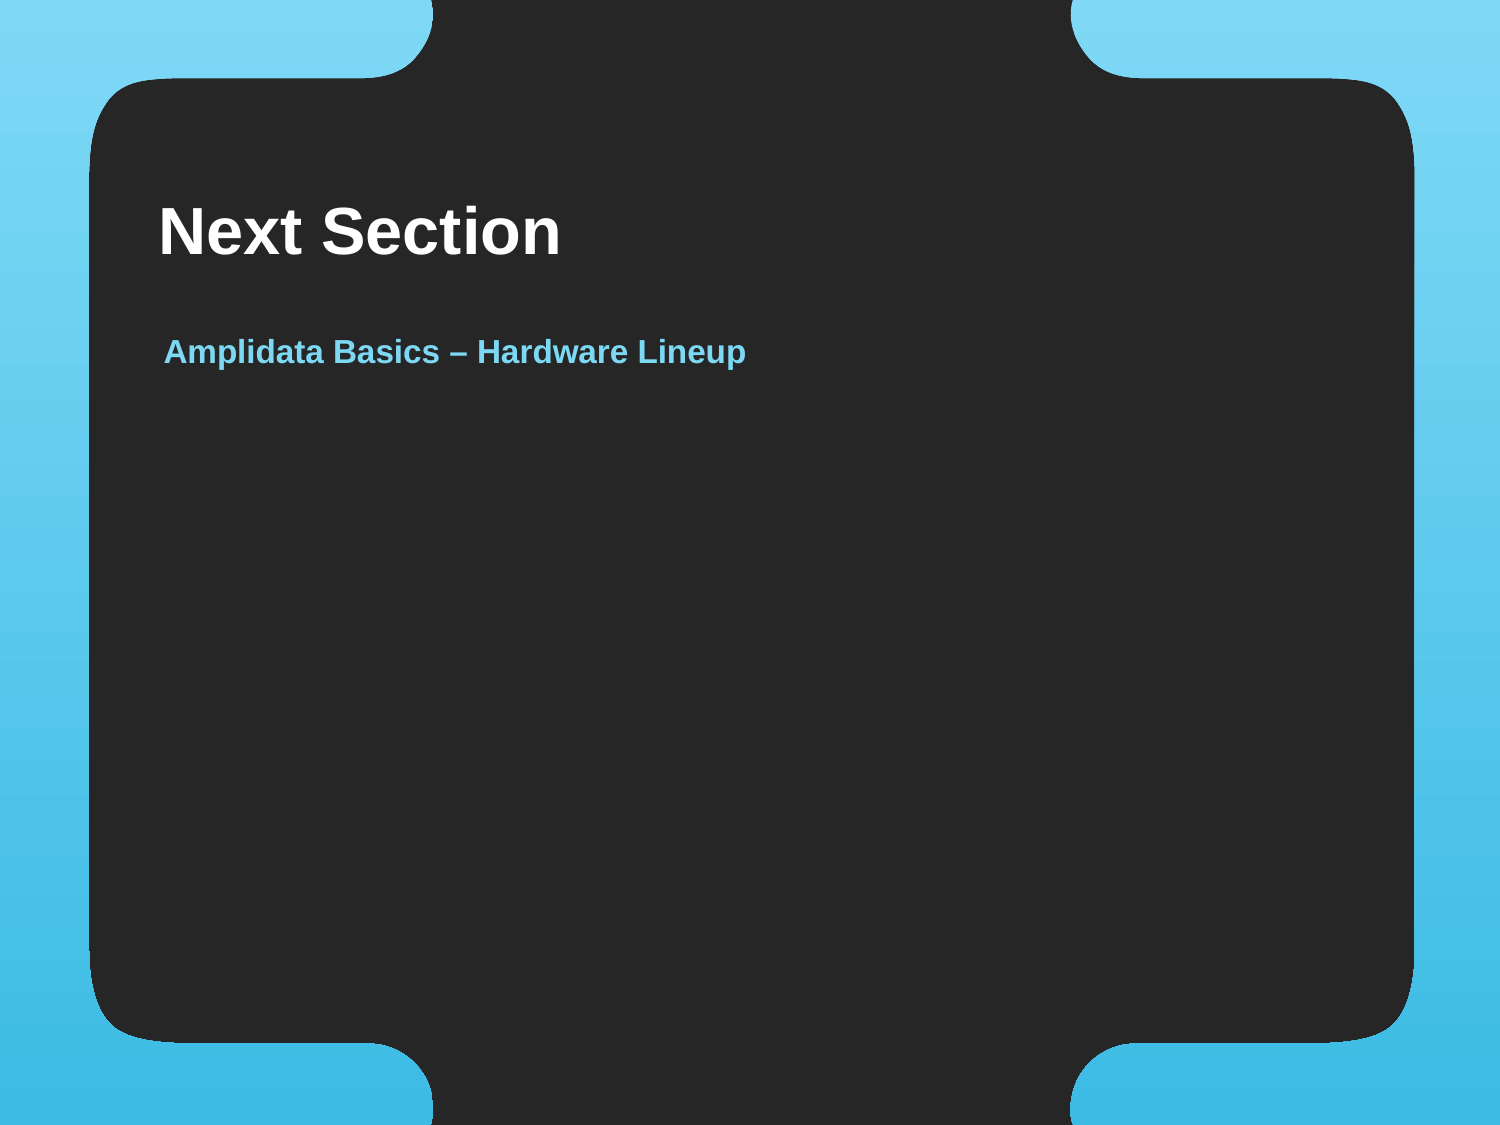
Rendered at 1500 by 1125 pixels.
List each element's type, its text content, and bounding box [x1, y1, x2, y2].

list Amplidata Basics – Hardware Lineup [148, 322, 881, 423]
title Next Section [143, 174, 1419, 281]
